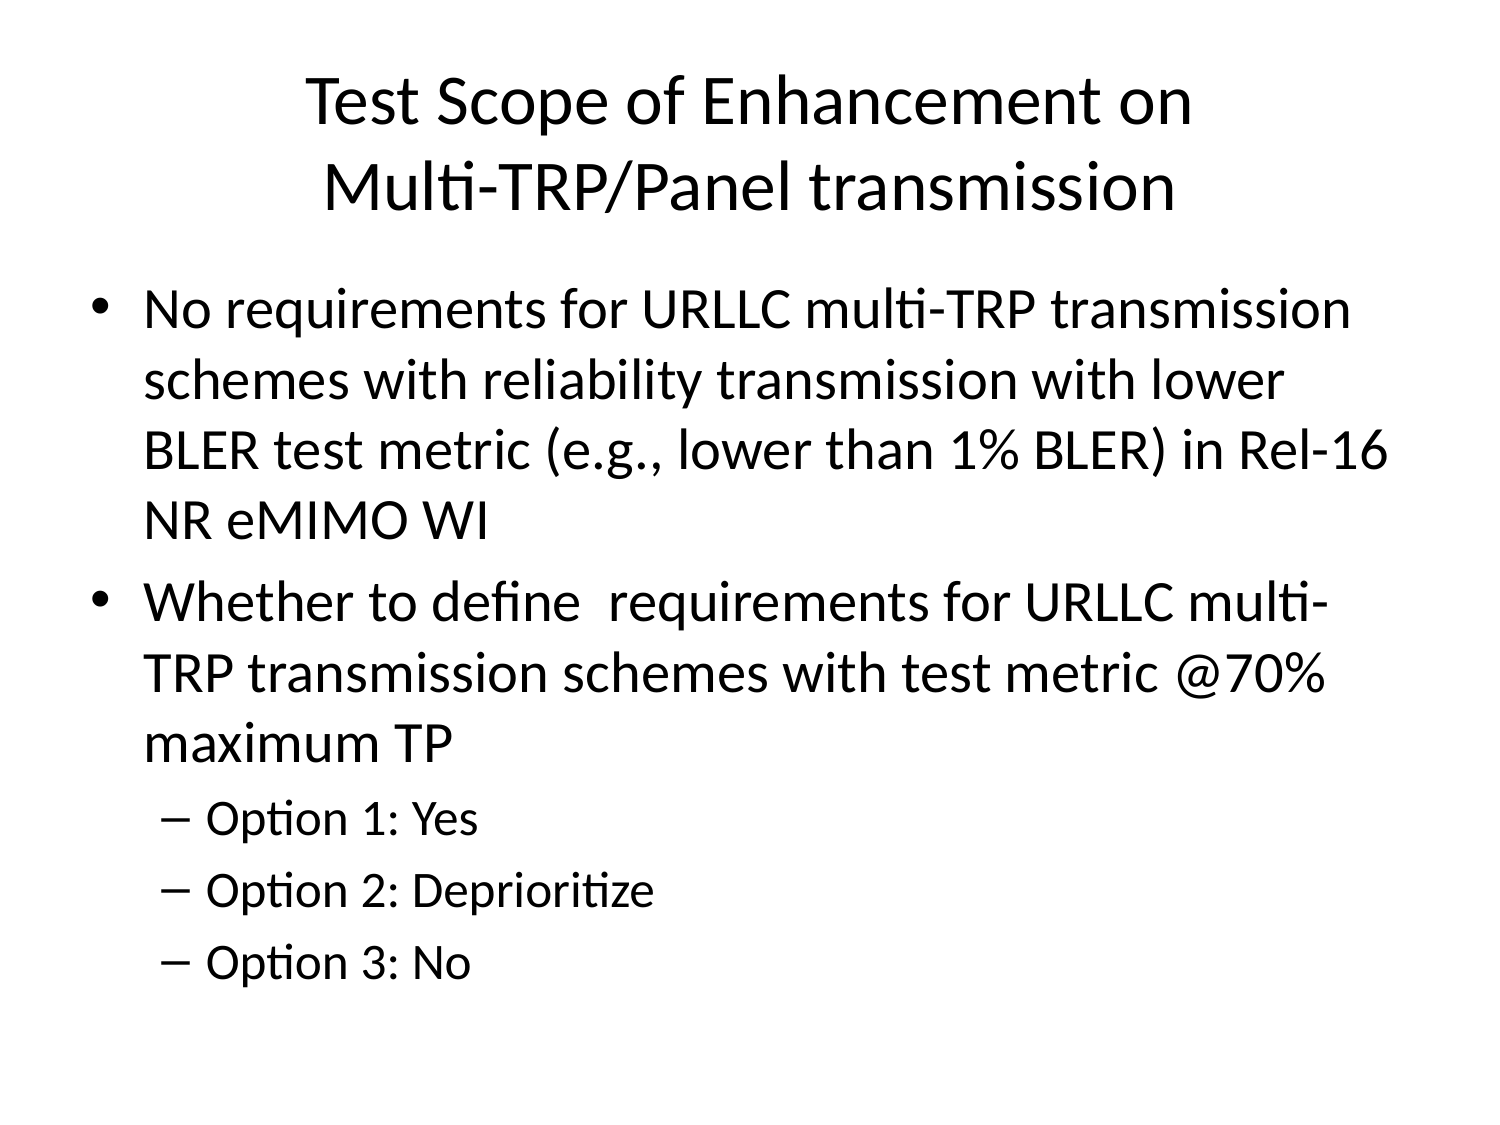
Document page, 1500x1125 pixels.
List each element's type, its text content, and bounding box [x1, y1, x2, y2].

list No requirements for URLLC multi-TRP transmission schemes with reliability transmission with lower BLER test metric (e.g., lower than 1% BLER) in Rel-16 NR eMIMO WI Whether to define requirements for URLLC multi-TRP transmission schemes with test metric @70% maximum TP Option 1: Yes Option 2: Deprioritize Option 3: No [75, 262, 1425, 1005]
title Test Scope of Enhancement on Multi-TRP/Panel transmission [75, 45, 1425, 233]
